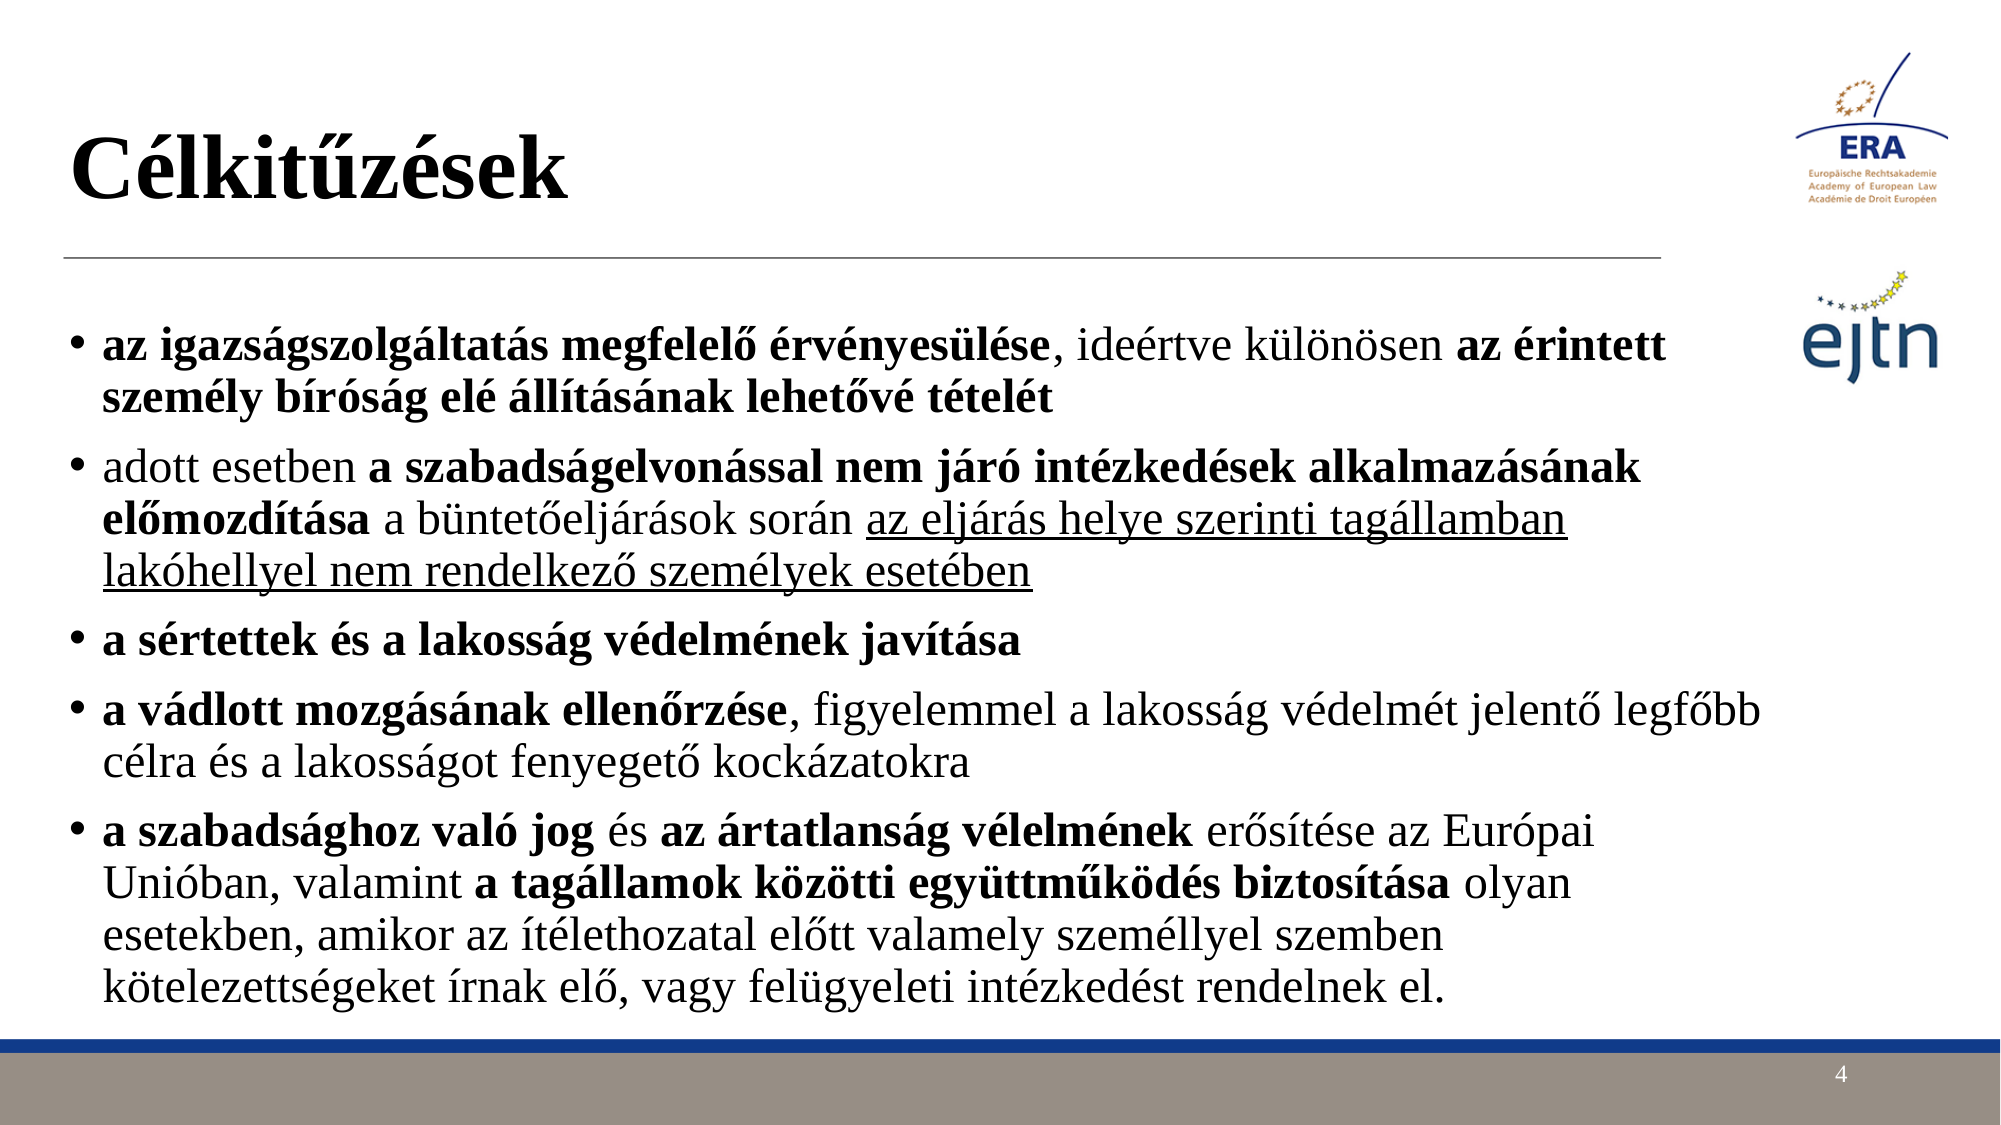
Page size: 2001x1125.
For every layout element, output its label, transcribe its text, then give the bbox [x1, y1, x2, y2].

slide_number 4 [1412, 1042, 1863, 1103]
picture [0, 0, 2001, 1125]
list az igazságszolgáltatás megfelelő érvényesülése, ideértve különösen az érintett személy bíróság elé állításának lehetővé tételét adott esetben a szabadságelvonással nem járó intézkedések alkalmazásának előmozdítása a büntetőeljárások során az eljárás helye szerinti tagállamban lakóhellyel nem rendelkező személyek esetében a sértettek és a lakosság védelmének javítása a vádlott mozgásának ellenőrzése, figyelemmel a lakosság védelmét jelentő legfőbb célra és a lakosságot fenyegető kockázatokra a szabadsághoz való jog és az ártatlanság vélelmének erősítése az Európai Unióban, valamint a tagállamok közötti együttműködés biztosítása olyan esetekben, amikor az ítélethozatal előtt valamely személlyel szemben kötelezettségeket írnak elő, vagy felügyeleti intézkedést rendelnek el. [54, 311, 1780, 1026]
title Célkitűzések [54, 59, 1780, 278]
